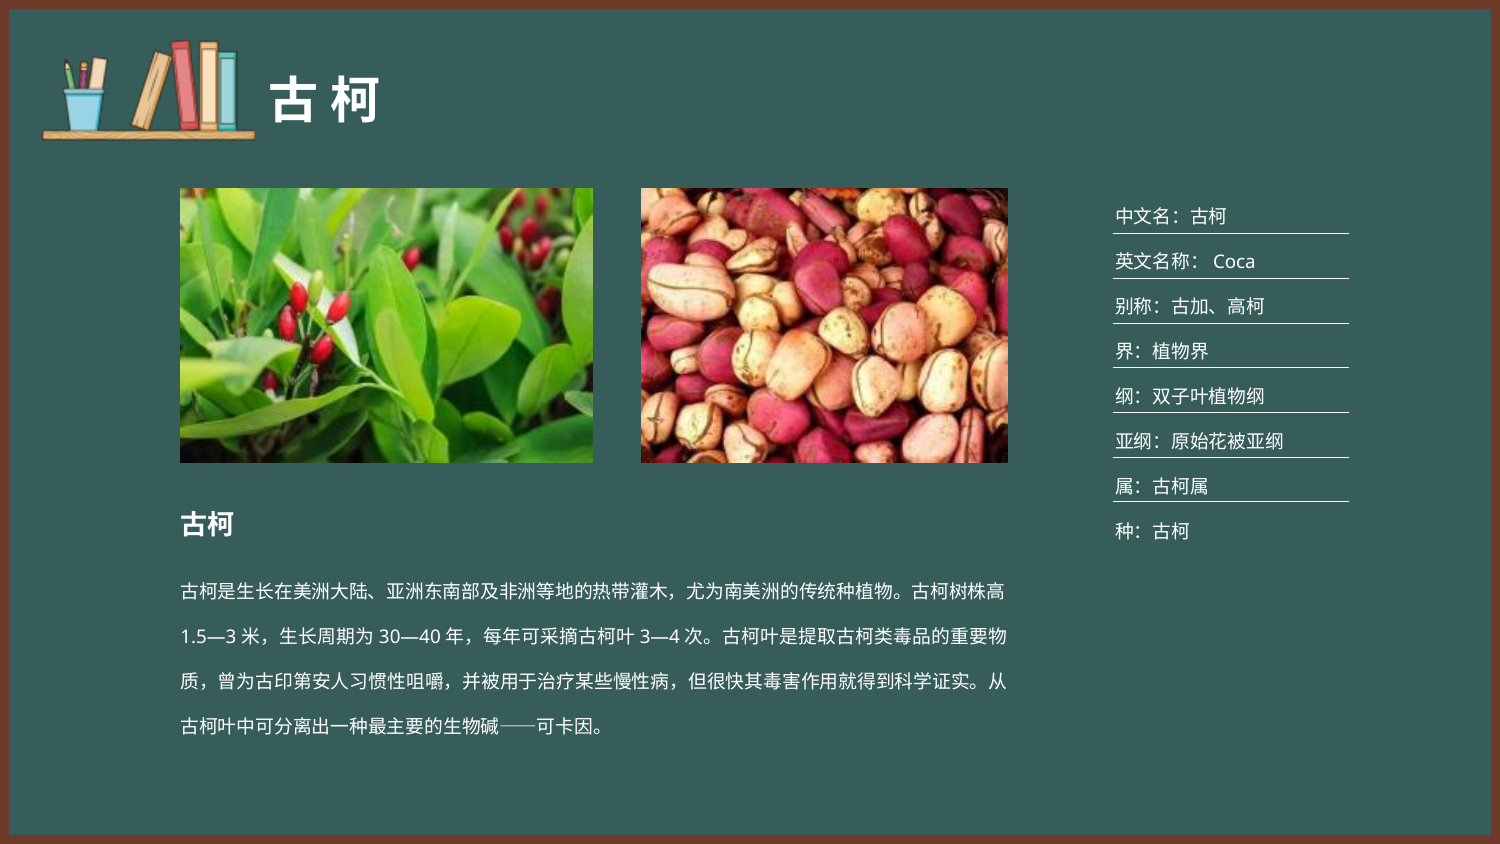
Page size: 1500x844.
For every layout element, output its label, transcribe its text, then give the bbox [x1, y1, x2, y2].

text_box 中文名：古柯 英文名称：Coca 别称：古加、高柯 界：植物界 纲：双子叶植物纲 亚纲：原始花被亚纲 属：古柯属 种：古柯 [1114, 235, 1326, 278]
picture [22, 14, 255, 178]
text_box 中文名：古柯 英文名称：Coca 别称：古加、高柯 界：植物界 纲：双子叶植物纲 亚纲：原始花被亚纲 属：古柯属 种：古柯 [1114, 279, 1326, 323]
text_box 中文名：古柯 英文名称：Coca 别称：古加、高柯 界：植物界 纲：双子叶植物纲 亚纲：原始花被亚纲 属：古柯属 种：古柯 [1114, 458, 1326, 501]
text_box 古 柯 [268, 68, 417, 129]
text_box 古柯是生长在美洲大陆、亚洲东南部及非洲等地的热带灌木，尤为南美洲的传统种植物。古柯树株高1.5—3米，生长周期为30—40年，每年可采摘古柯叶3—4次。古柯叶是提取古柯类毒品的重要物质，曾为古印第安人习惯性咀嚼，并被用于治疗某些慢性病，但很快其毒害作用就得到科学证实。从古柯叶中可分离出一种最主要的生物碱——可卡因。 [180, 557, 1008, 738]
text_box 中文名：古柯 英文名称：Coca 别称：古加、高柯 界：植物界 纲：双子叶植物纲 亚纲：原始花被亚纲 属：古柯属 种：古柯 [1114, 368, 1326, 412]
picture [641, 188, 1008, 463]
picture [180, 188, 593, 463]
text_box 中文名：古柯 英文名称：Coca 别称：古加、高柯 界：植物界 纲：双子叶植物纲 亚纲：原始花被亚纲 属：古柯属 种：古柯 [1114, 182, 1326, 233]
text_box 中文名：古柯 英文名称：Coca 别称：古加、高柯 界：植物界 纲：双子叶植物纲 亚纲：原始花被亚纲 属：古柯属 种：古柯 [1114, 324, 1326, 367]
text_box 古柯 [180, 507, 286, 540]
text_box 中文名：古柯 英文名称：Coca 别称：古加、高柯 界：植物界 纲：双子叶植物纲 亚纲：原始花被亚纲 属：古柯属 种：古柯 [1114, 413, 1326, 457]
text_box 中文名：古柯 英文名称：Coca 别称：古加、高柯 界：植物界 纲：双子叶植物纲 亚纲：原始花被亚纲 属：古柯属 种：古柯 [1114, 502, 1326, 543]
